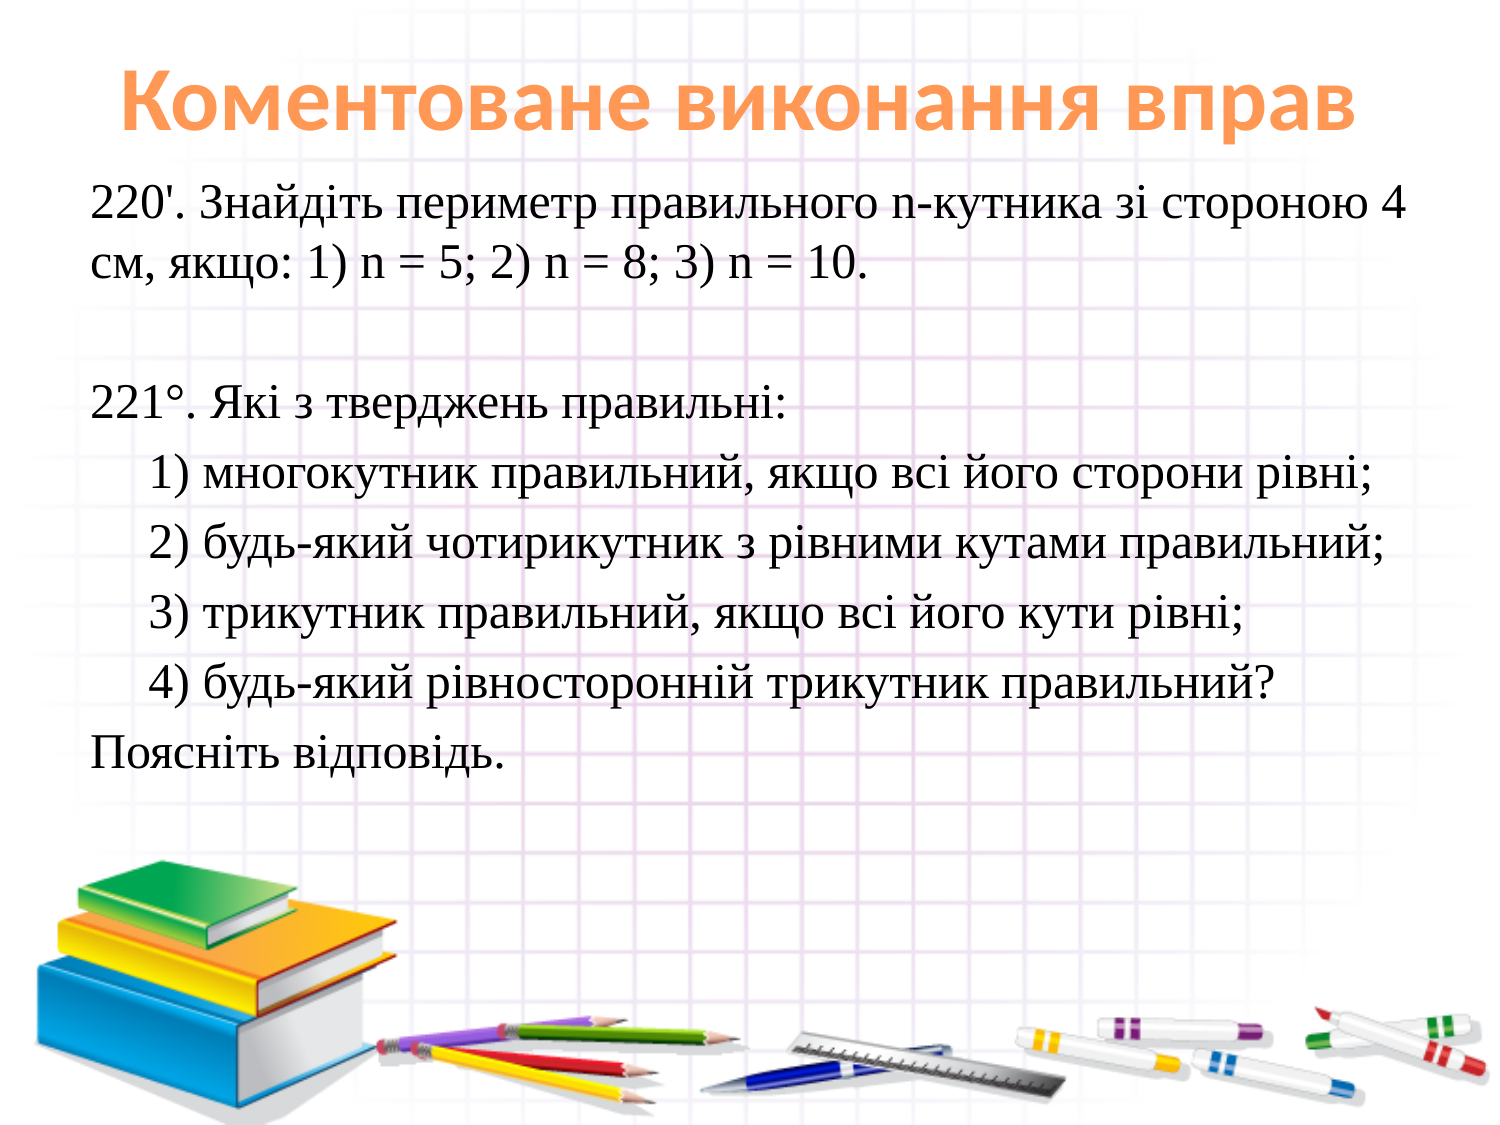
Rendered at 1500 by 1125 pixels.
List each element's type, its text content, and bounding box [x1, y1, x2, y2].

title Коментоване виконання вправ [64, 0, 1415, 188]
list 220'. Знайдіть периметр правильного n-кутника зі стороною 4 см, якщо: 1) n = 5; 2) n = 8; 3) n = 10. 221°. Які з тверджень правильні: 1) многокутник правильний, якщо всі його сторони рівні; 2) будь-який чотирикутник з рівними кутами правильний; 3) трикутник правильний, якщо всі його кути рівні; 4) будь-який рівносторонній трикутник правильний? Поясніть відповідь. [75, 160, 1425, 1005]
picture [0, 0, 1500, 1125]
